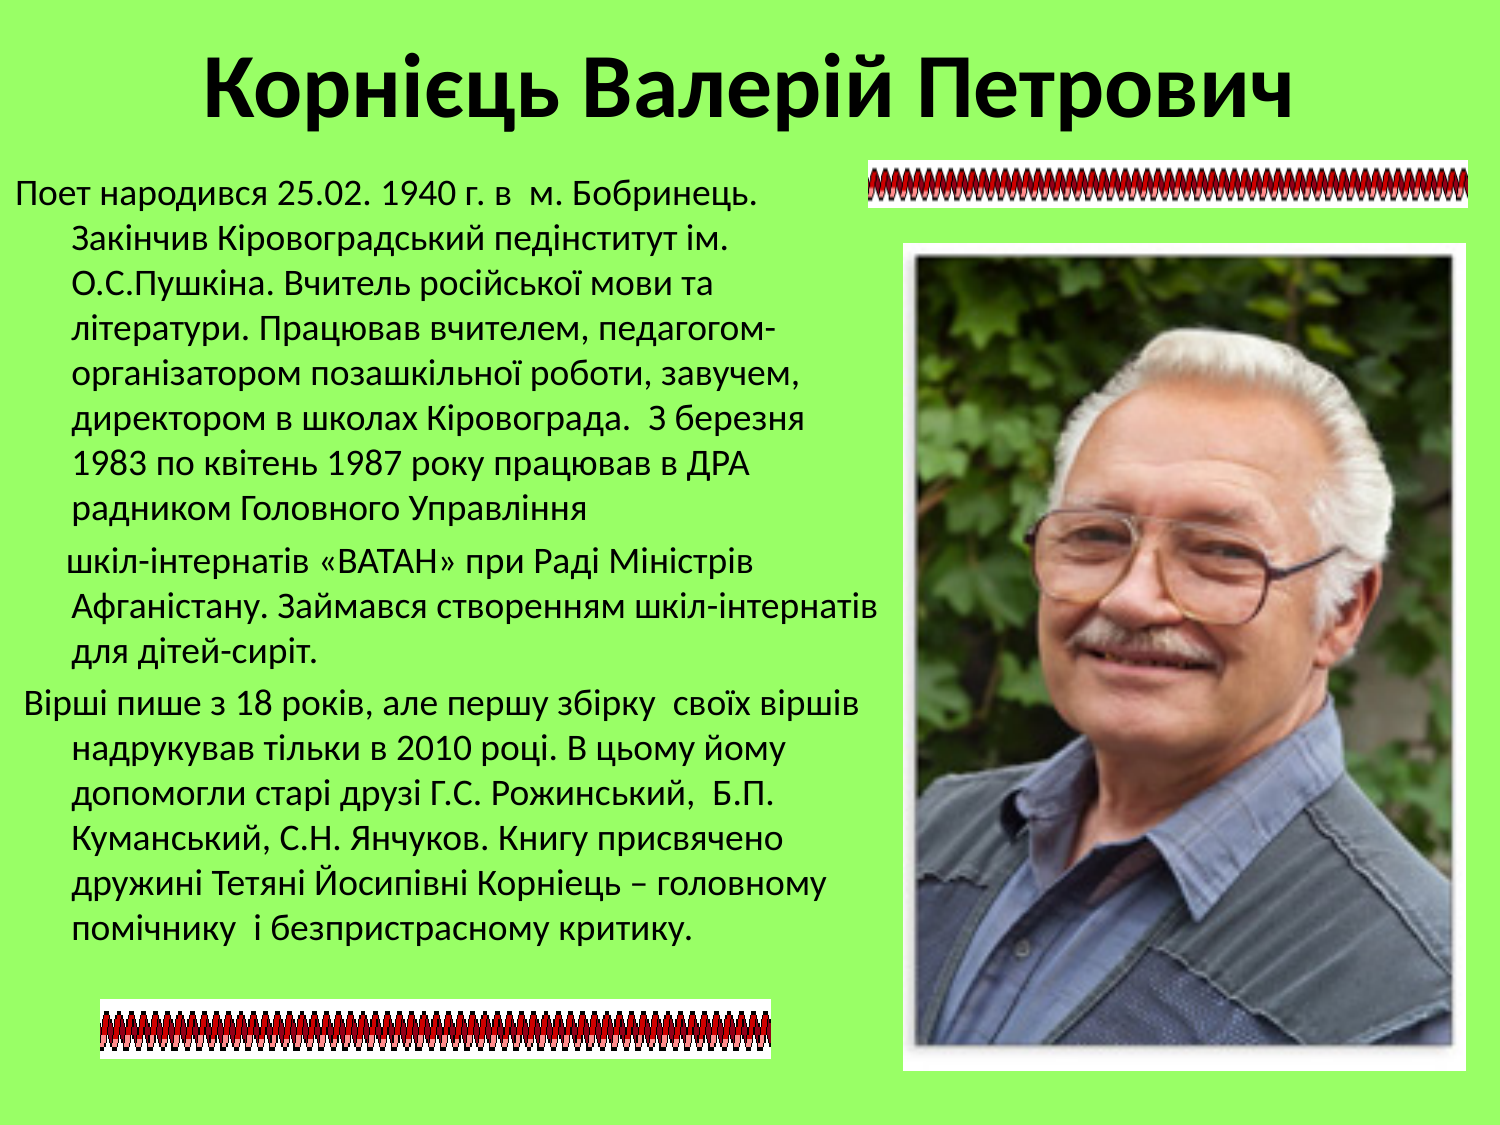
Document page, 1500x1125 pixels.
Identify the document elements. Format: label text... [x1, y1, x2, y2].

list Поет народився 25.02. 1940 г. в м. Бобринець. Закінчив Кіровоградський педінститут ім. О.С.Пушкіна. Вчитель російської мови та літератури. Працював вчителем, педагогом-організатором позашкільної роботи, завучем, директором в школах Кіровограда. З березня 1983 по квітень 1987 року працював в ДРА радником Головного Управління шкіл-інтернатів «ВАТАН» при Раді Міністрів Афганістану. Займався створенням шкіл-інтернатів для дітей-сиріт. Вірші пише з 18 років, але першу збірку своїх віршів надрукував тільки в 2010 році. В цьому йому допомогли старі друзі Г.С. Рожинський, Б.П. Куманський, С.Н. Янчуков. Книгу присвячено дружині Тетяні Йосипівні Корніець – головному помічнику і безпристрасному критику. [0, 160, 904, 1067]
title Корнієць Валерій Петрович [74, 0, 1426, 160]
picture [100, 999, 772, 1059]
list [903, 243, 1467, 1071]
picture [867, 160, 1468, 209]
